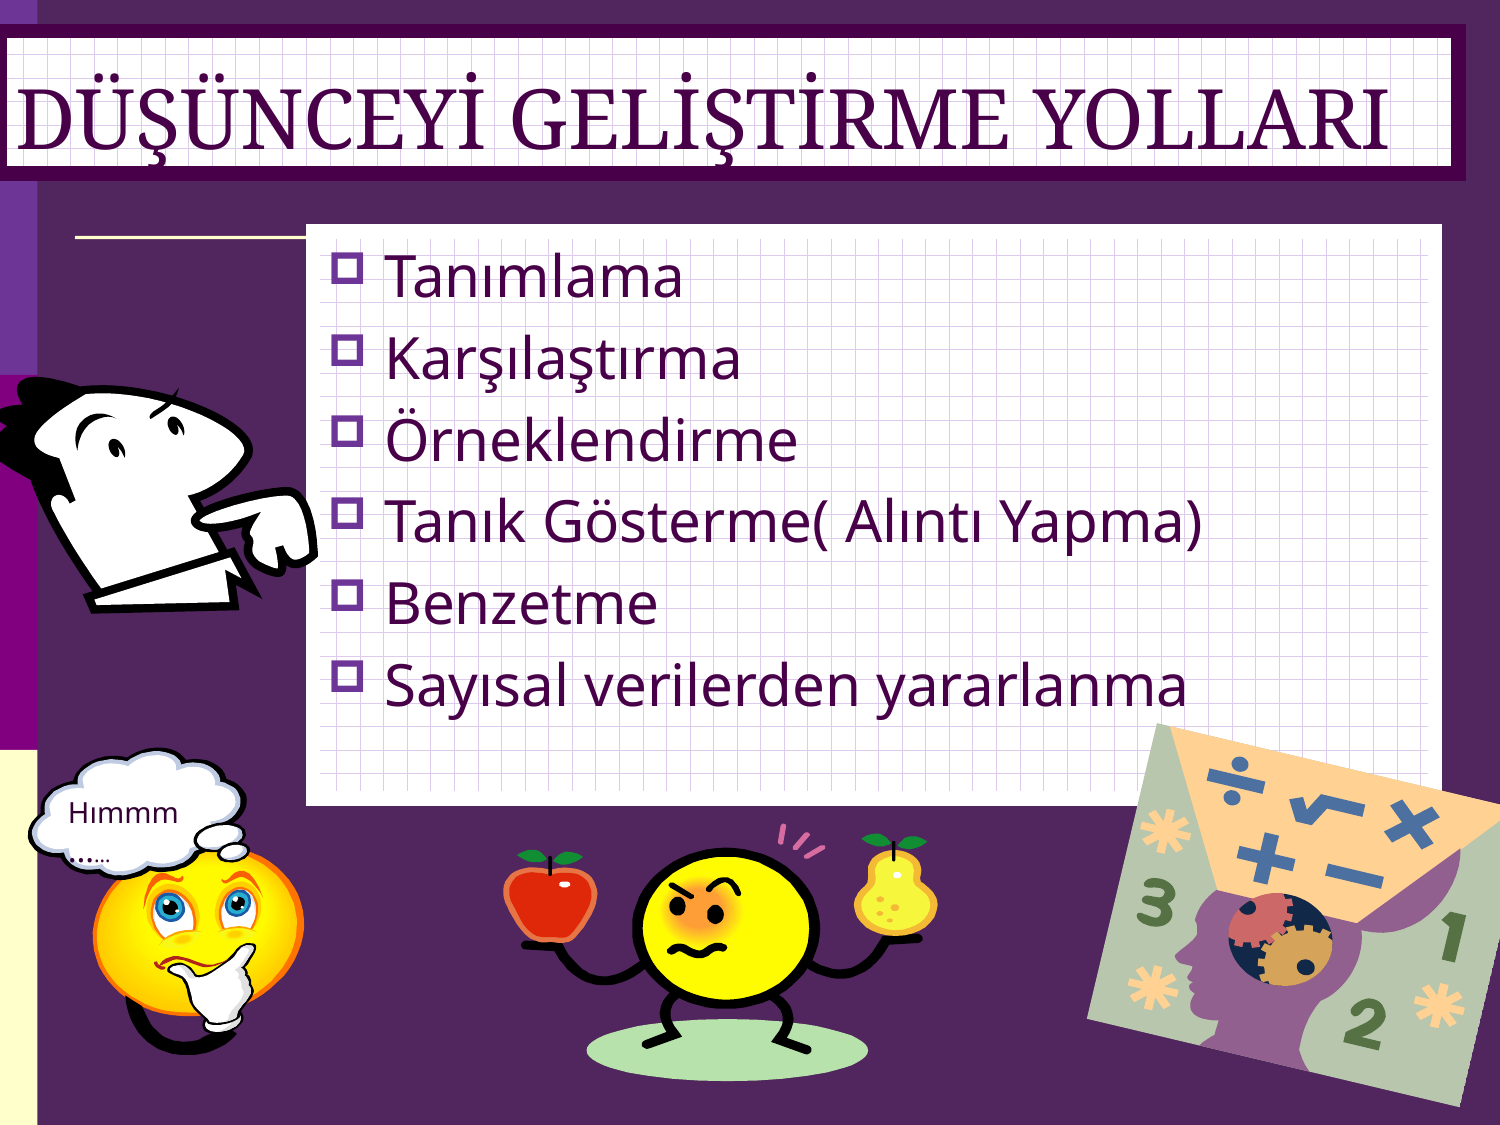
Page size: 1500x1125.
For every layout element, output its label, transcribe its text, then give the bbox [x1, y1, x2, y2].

title DÜŞÜNCEYİ GELİŞTİRME YOLLARI [0, 31, 1459, 174]
picture [40, 745, 301, 1059]
picture [501, 822, 940, 1083]
picture [0, 349, 308, 628]
picture [1116, 762, 1500, 1068]
list Tanımlama Karşılaştırma Örneklendirme Tanık Gösterme( Alıntı Yapma) Benzetme Sayısal verilerden yararlanma [312, 231, 1436, 799]
